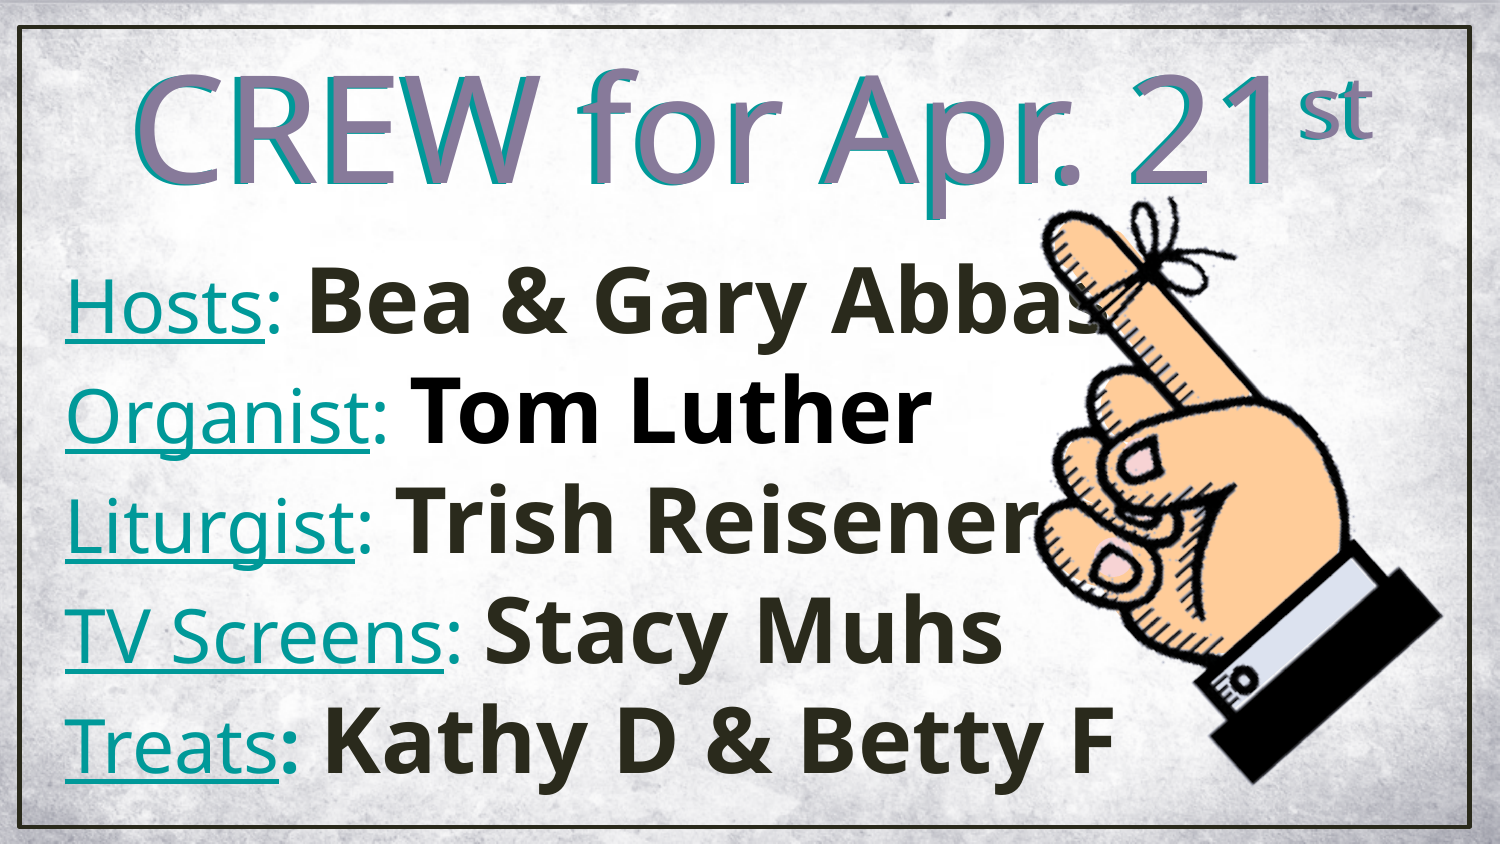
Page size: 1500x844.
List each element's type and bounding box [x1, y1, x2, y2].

text_box [1386, 310, 1390, 614]
text_box [938, 310, 1004, 614]
picture [0, 0, 1500, 844]
